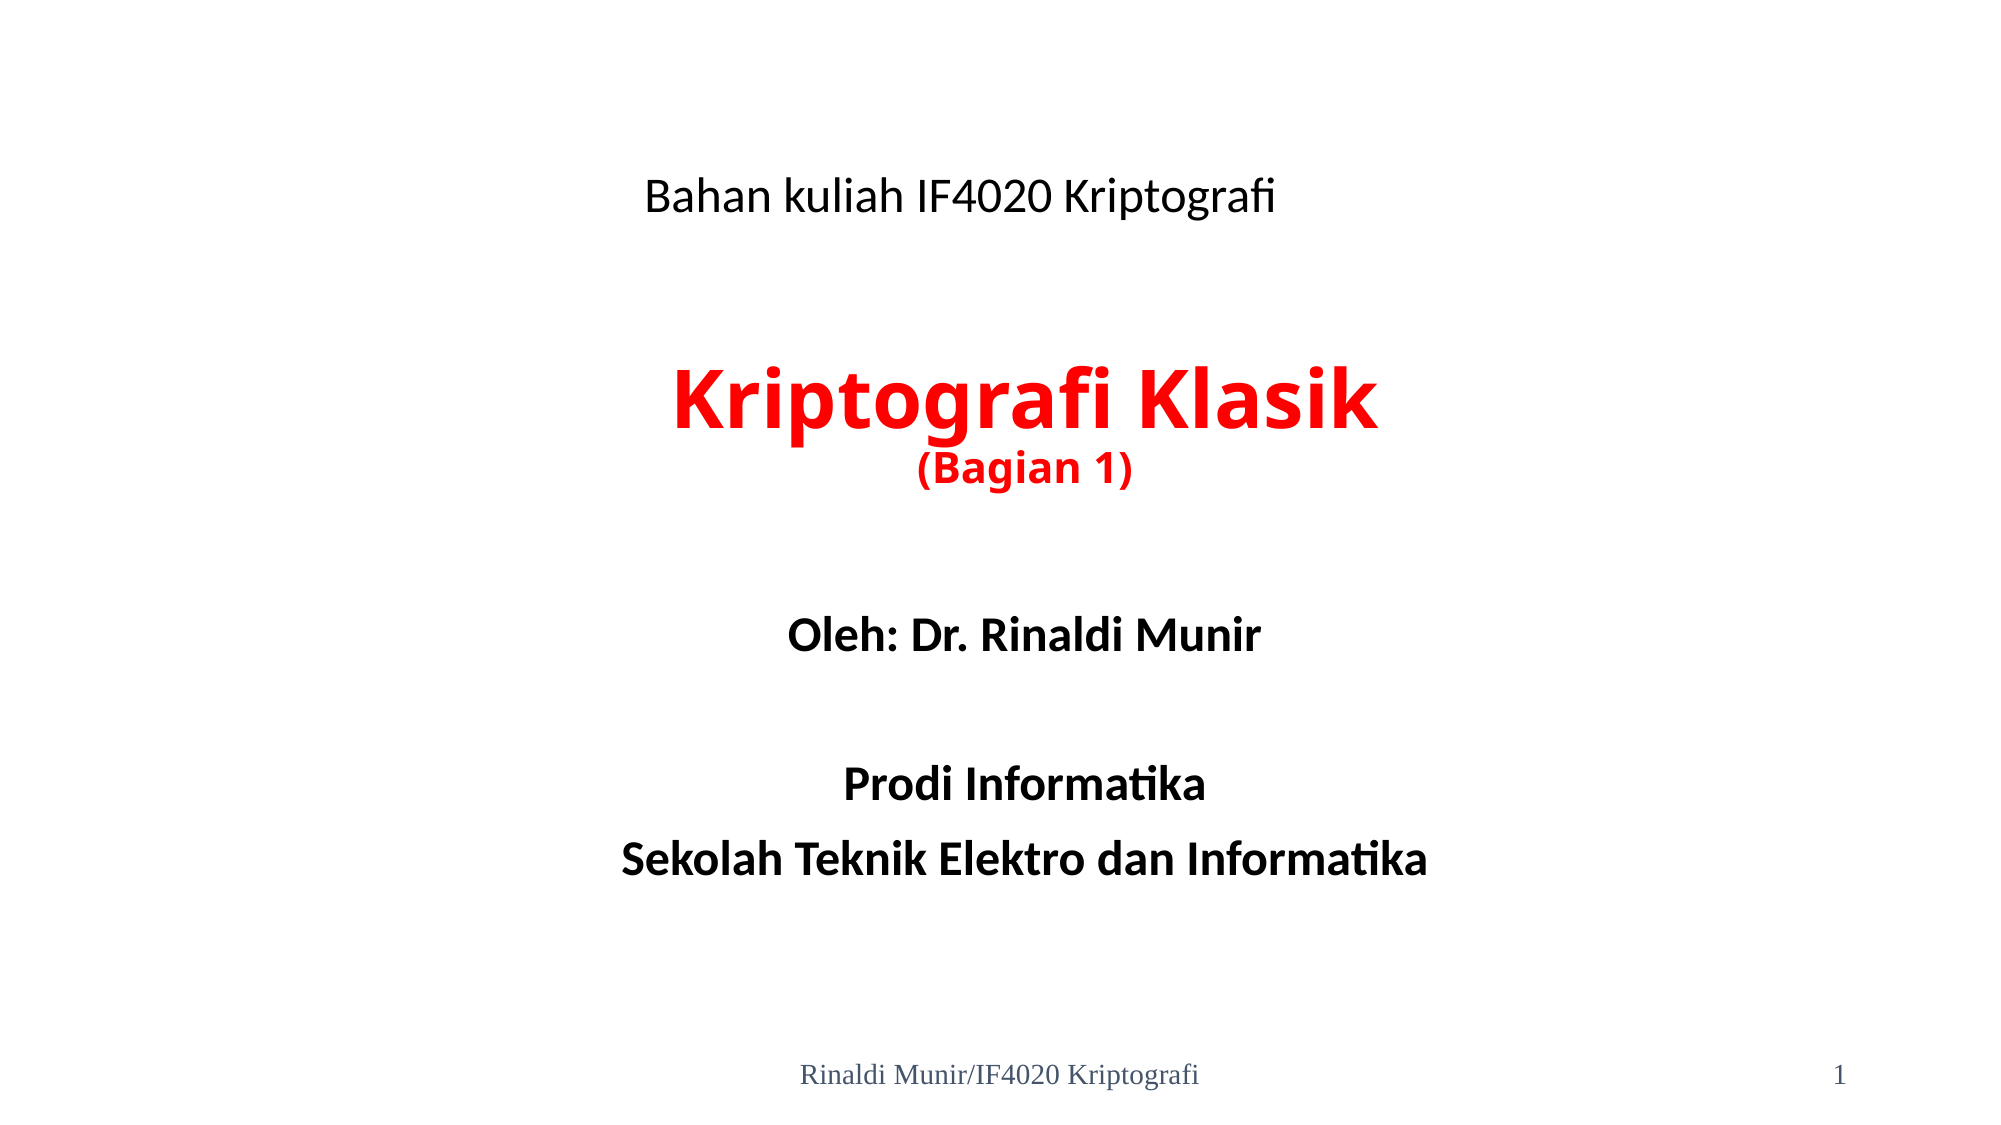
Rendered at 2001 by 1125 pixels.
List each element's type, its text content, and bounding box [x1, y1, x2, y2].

text_box Bahan kuliah IF4020 Kriptografi [460, 154, 1461, 230]
title Kriptografi Klasik (Bagian 1) [387, 262, 1663, 500]
slide_number 1 [1412, 1042, 1863, 1103]
subtitle Oleh: Dr. Rinaldi Munir Prodi Informatika Sekolah Teknik Elektro dan Informatika [275, 600, 1775, 946]
footer Rinaldi Munir/IF4020 Kriptografi [662, 1042, 1338, 1103]
